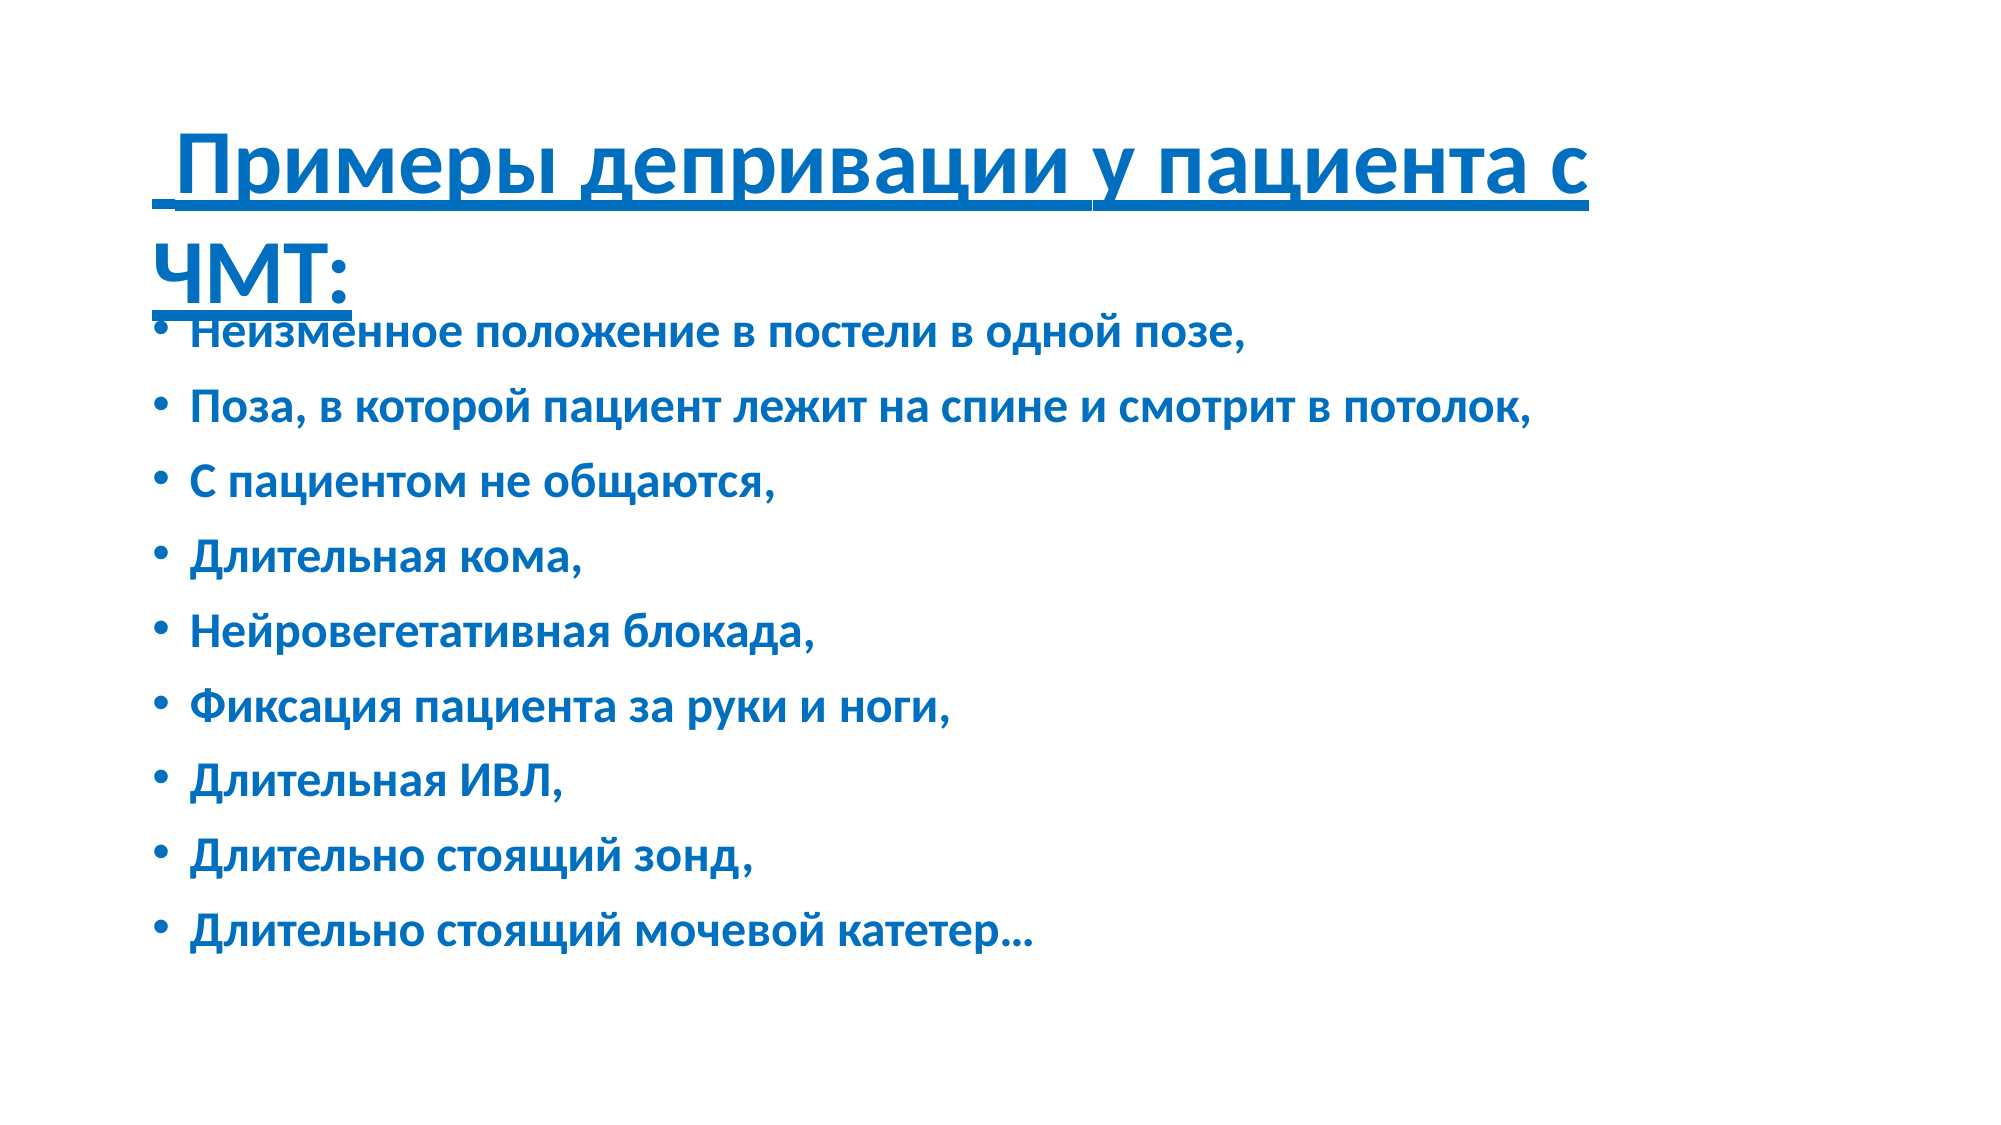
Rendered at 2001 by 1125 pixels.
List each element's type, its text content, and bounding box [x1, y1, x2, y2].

title Примеры депривации у пациента с ЧМТ: [150, 100, 1793, 323]
text_box Неизменное положение в постели в одной позе, Поза, в которой пациент лежит на спине и смотрит в потолок, С пациентом не общаются, Длительная кома, Нейровегетативная блокада, Фиксация пациента за руки и ноги, Длительная ИВЛ, Длительно стоящий зонд, Длительно стоящий мочевой катетер… [150, 280, 1540, 957]
